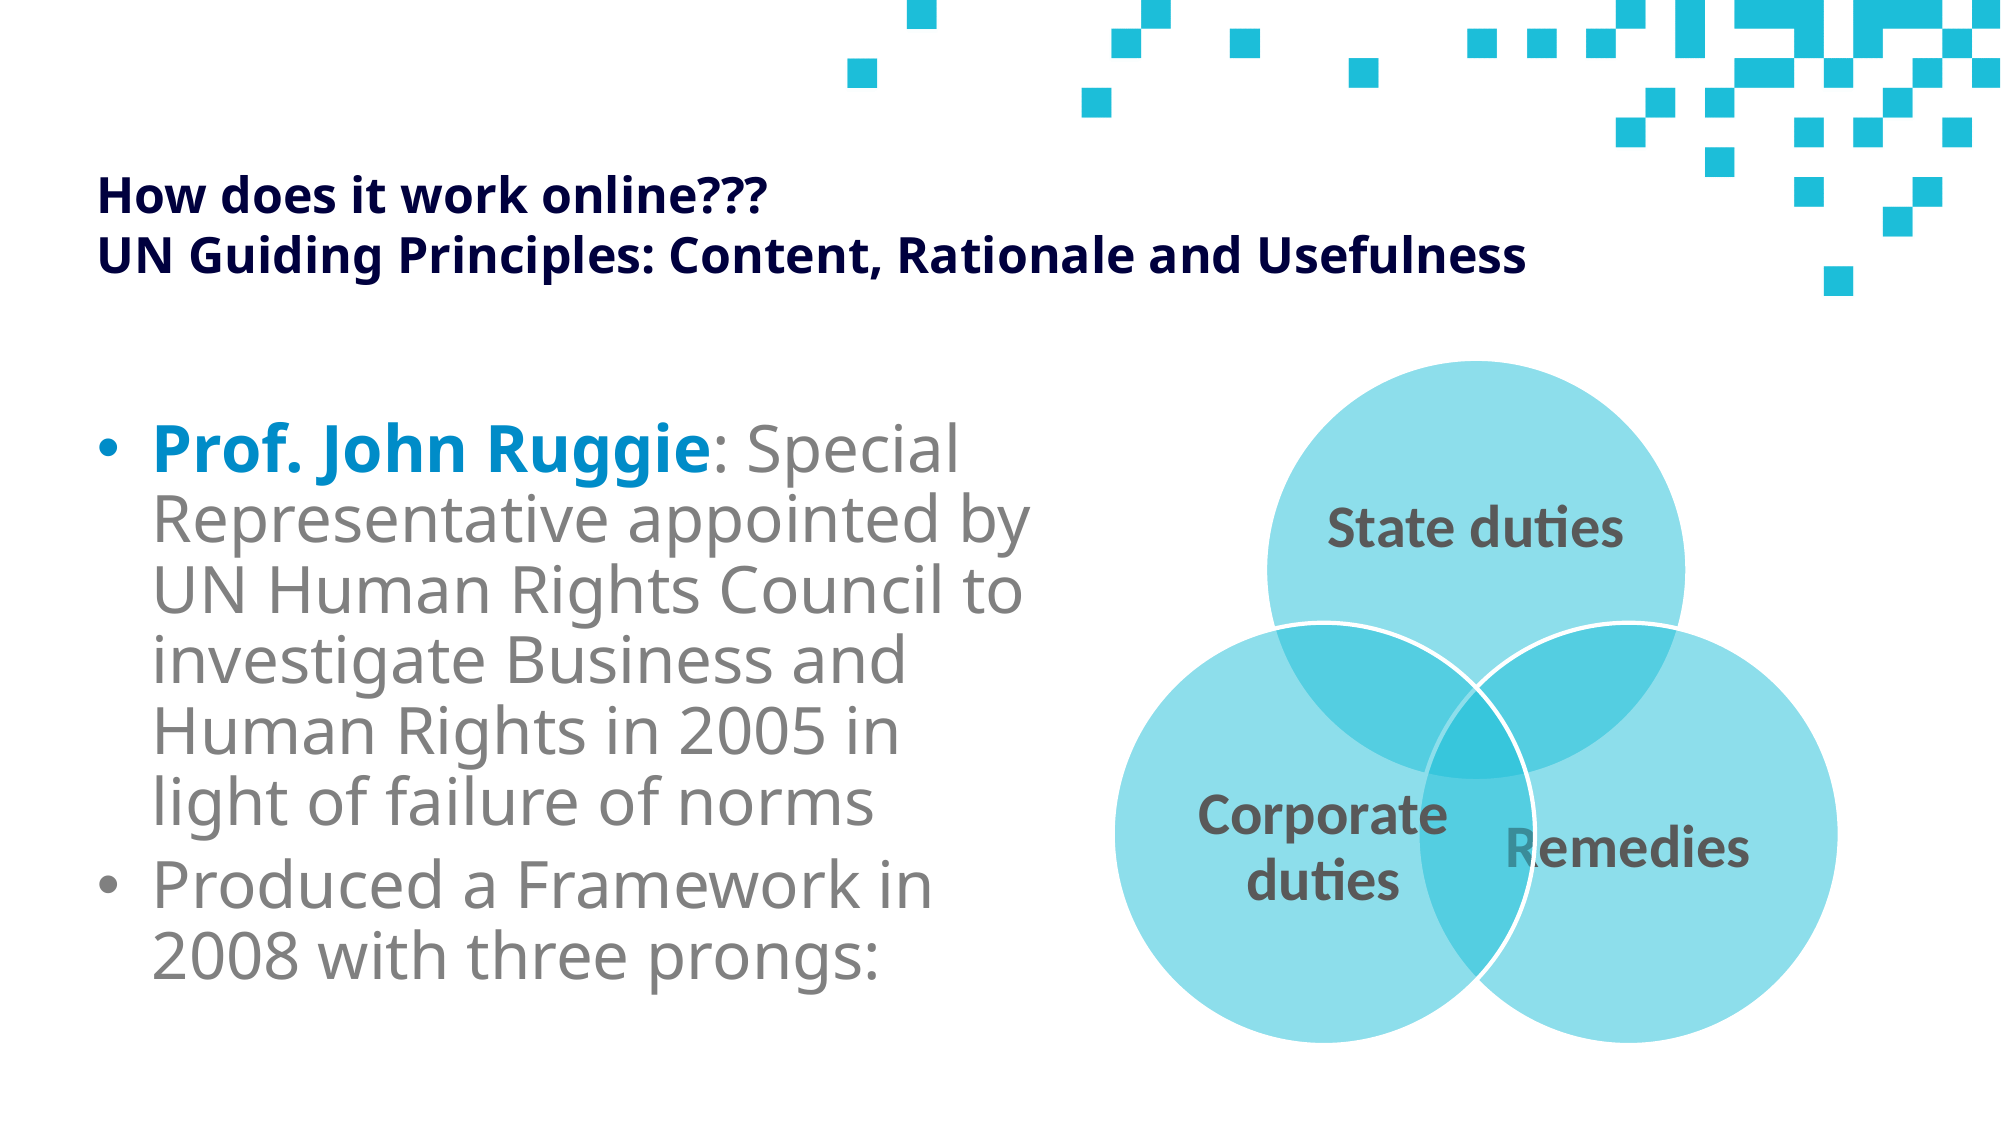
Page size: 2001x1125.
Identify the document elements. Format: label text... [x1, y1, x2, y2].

title How does it work online??? UN Guiding Principles: Content, Rationale and Usefulness [96, 143, 1573, 304]
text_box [1014, 349, 1938, 1054]
picture [0, 0, 2001, 1125]
list Prof. John Ruggie: Special Representative appointed by UN Human Rights Council to investigate Business and Human Rights in 2005 in light of failure of norms Produced a Framework in 2008 with three prongs: [96, 415, 1009, 1054]
